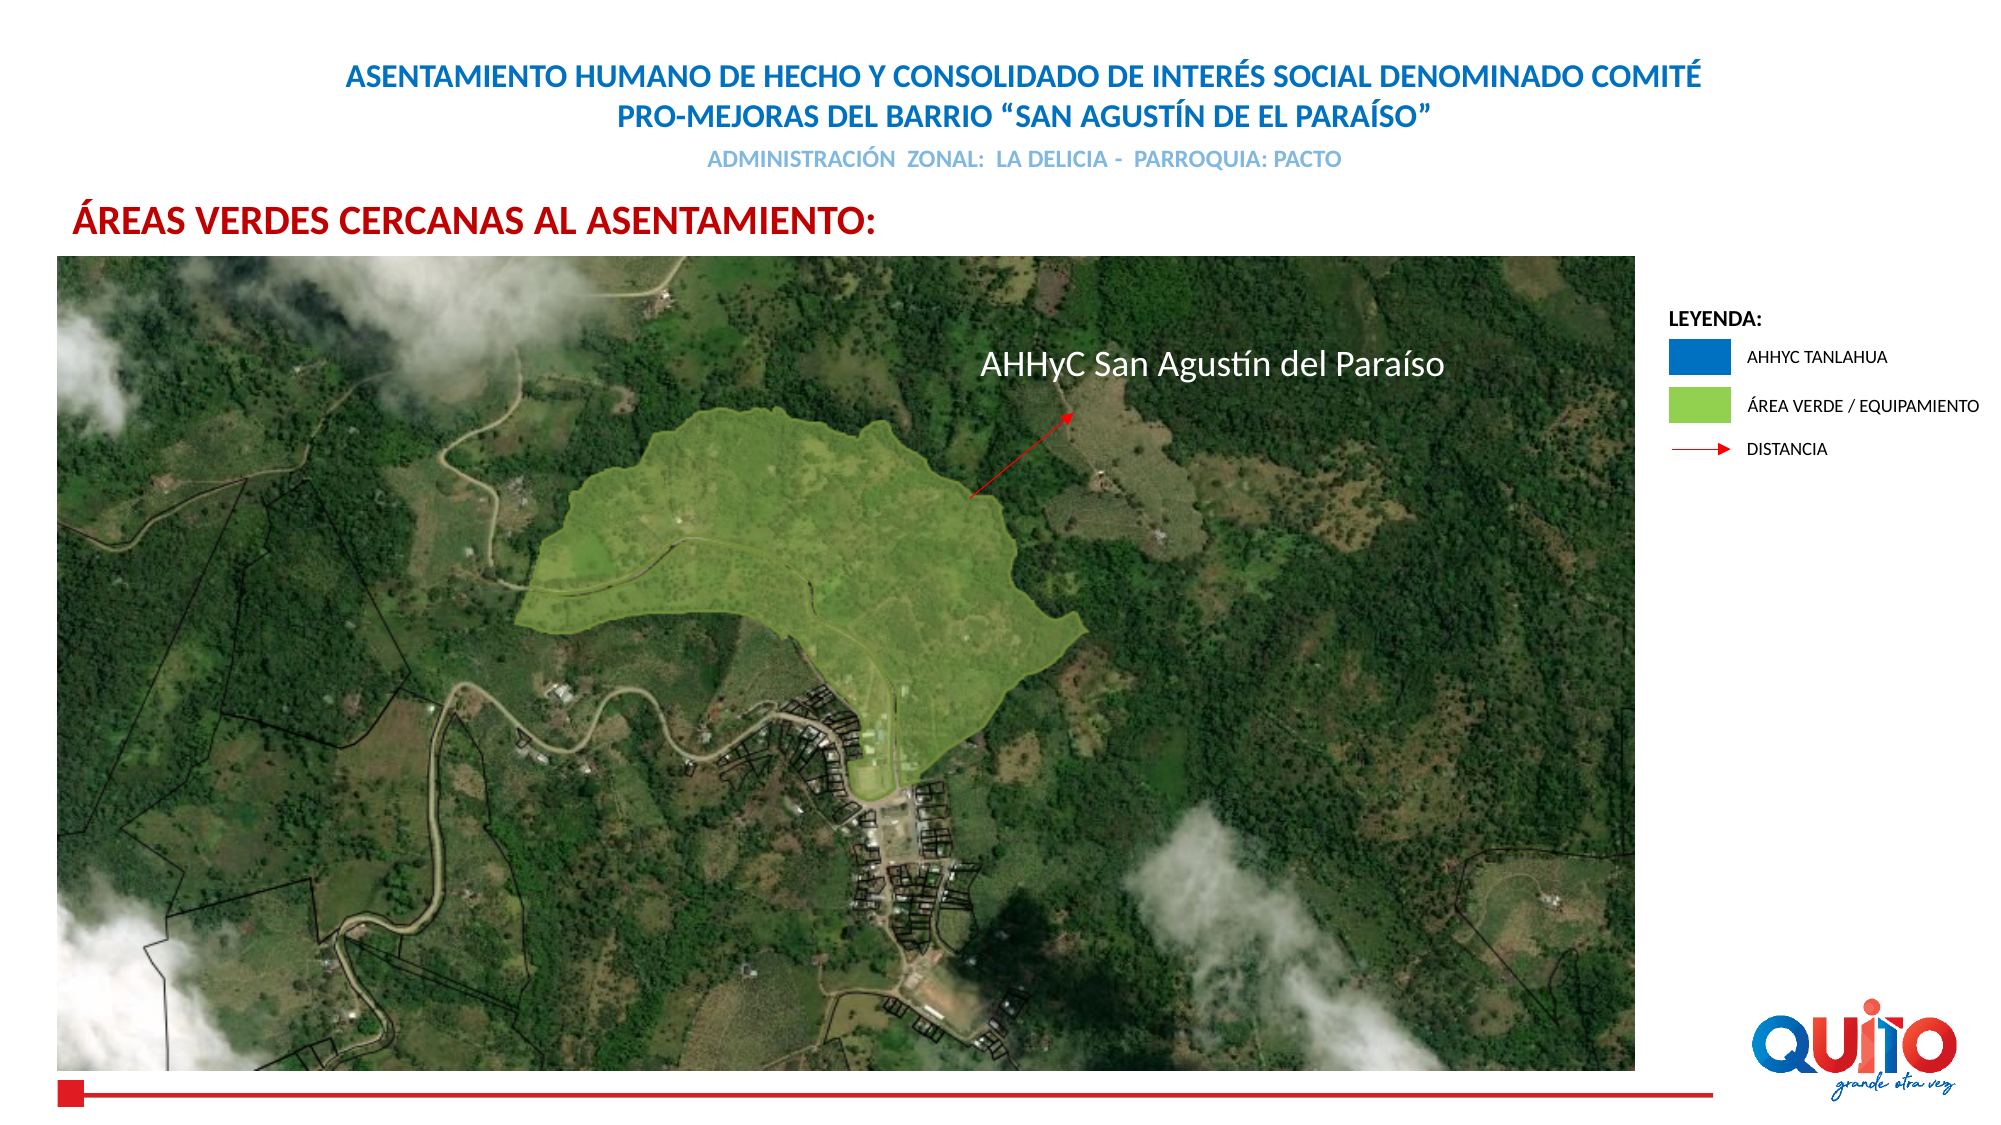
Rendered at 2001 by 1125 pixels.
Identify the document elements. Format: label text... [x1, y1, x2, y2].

text_box ADMINISTRACIÓN ZONAL: LA DELICIA - PARROQUIA: PACTO [574, 135, 1475, 180]
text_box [1653, 296, 1997, 468]
picture [1752, 998, 1957, 1102]
picture [57, 1080, 1714, 1125]
text_box ÁREAS VERDES CERCANAS AL ASENTAMIENTO: [57, 185, 1043, 250]
text_box ASENTAMIENTO HUMANO DE HECHO Y CONSOLIDADO DE INTERÉS SOCIAL DENOMINADO COMITÉ PRO-MEJORAS DEL BARRIO “SAN AGUSTÍN DE EL PARAÍSO” [303, 46, 1747, 142]
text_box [57, 256, 1635, 1071]
